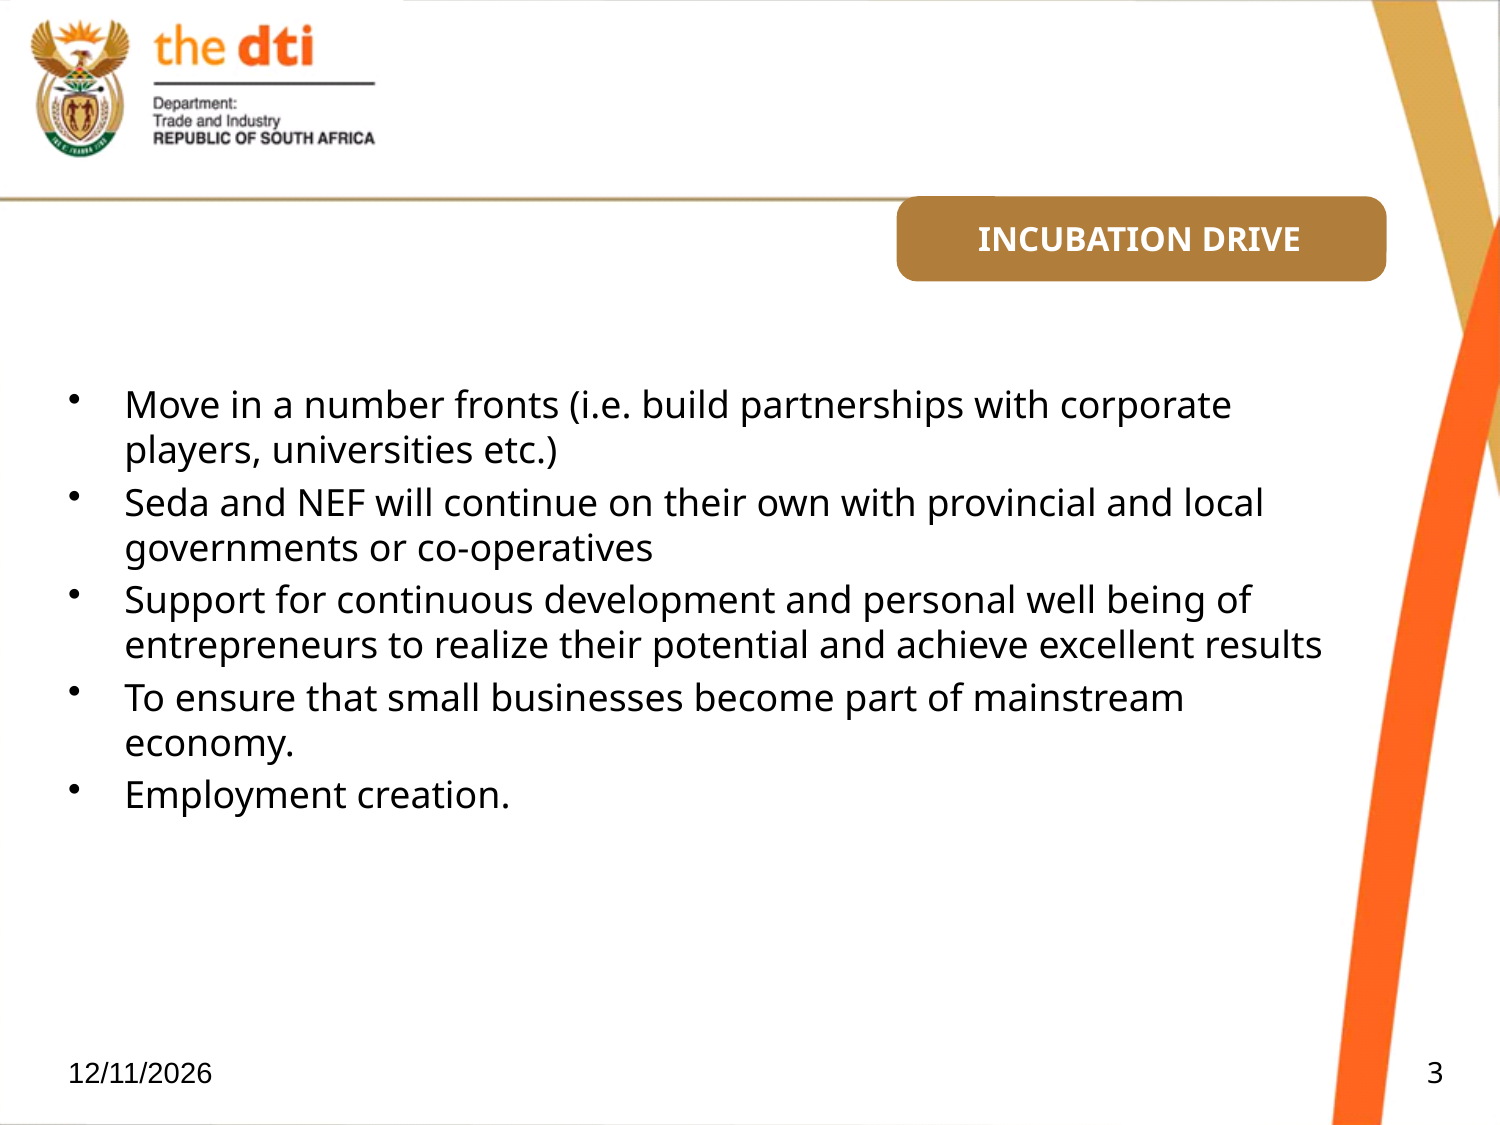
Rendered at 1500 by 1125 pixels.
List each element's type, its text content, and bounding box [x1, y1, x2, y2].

slide_number 3 [1108, 1046, 1460, 1103]
list Move in a number fronts (i.e. build partnerships with corporate players, universities etc.) Seda and NEF will continue on their own with provincial and local governments or co-operatives Support for continuous development and personal well being of entrepreneurs to realize their potential and achieve excellent results To ensure that small businesses become part of mainstream economy. Employment creation. [53, 373, 1365, 1035]
title INCUBATION DRIVE [891, 196, 1388, 279]
picture [0, 0, 1500, 1125]
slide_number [52, 1046, 404, 1103]
